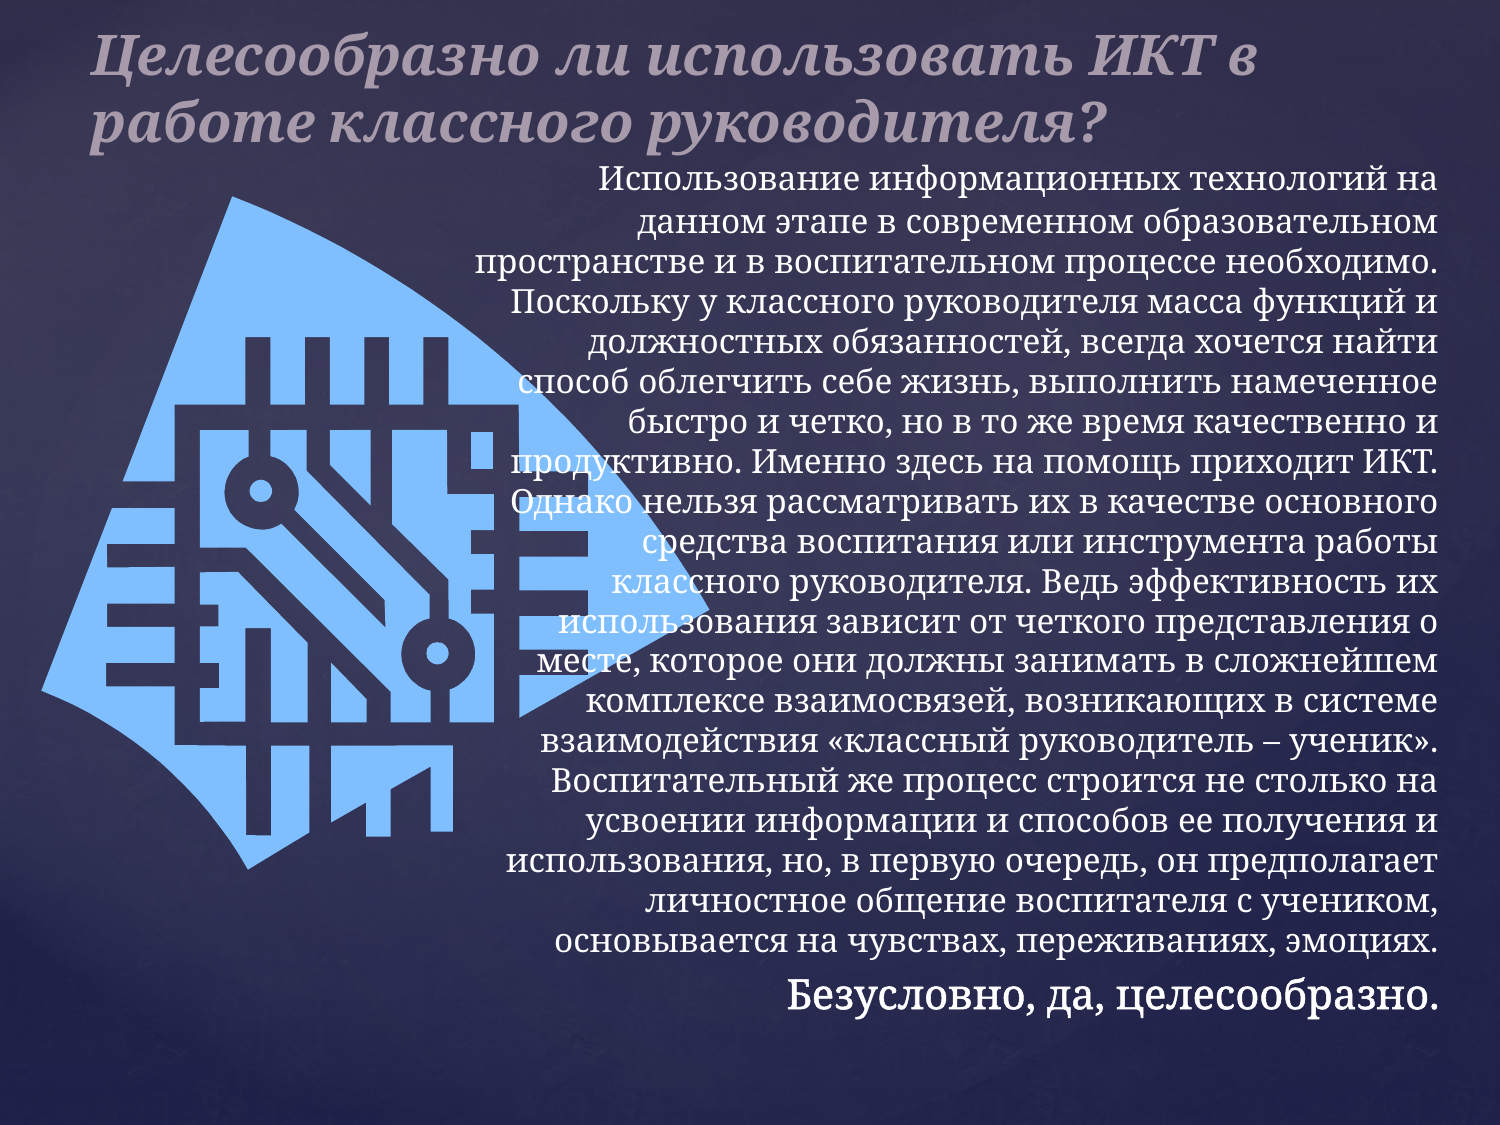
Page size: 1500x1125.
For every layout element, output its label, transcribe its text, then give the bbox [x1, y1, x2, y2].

list Использование информационных технологий на данном этапе в современном образовательном пространстве и в воспитательном процессе необходимо. Поскольку у классного руководителя масса функций и должностных обязанностей, всегда хочется найти способ облегчить себе жизнь, выполнить намеченное быстро и четко, но в то же время качественно и продуктивно. Именно здесь на помощь приходит ИКТ. Однако нельзя рассматривать их в качестве основного средства воспитания или инструмента работы классного руководителя. Ведь эффективность их использования зависит от четкого представления о месте, которое они должны занимать в сложнейшем комплексе взаимосвязей, возникающих в системе взаимодействия «классный руководитель – ученик». Воспитательный же процесс строится не столько на усвоении информации и способов ее получения и использования, но, в первую очередь, он предполагает личностное общение воспитателя с учеником, основывается на чувствах, переживаниях, эмоциях. Безусловно, да, целесообразно. [718, 278, 1455, 879]
picture [40, 195, 710, 871]
title Целесообразно ли использовать ИКТ в работе классного руководителя? [76, 10, 1315, 161]
